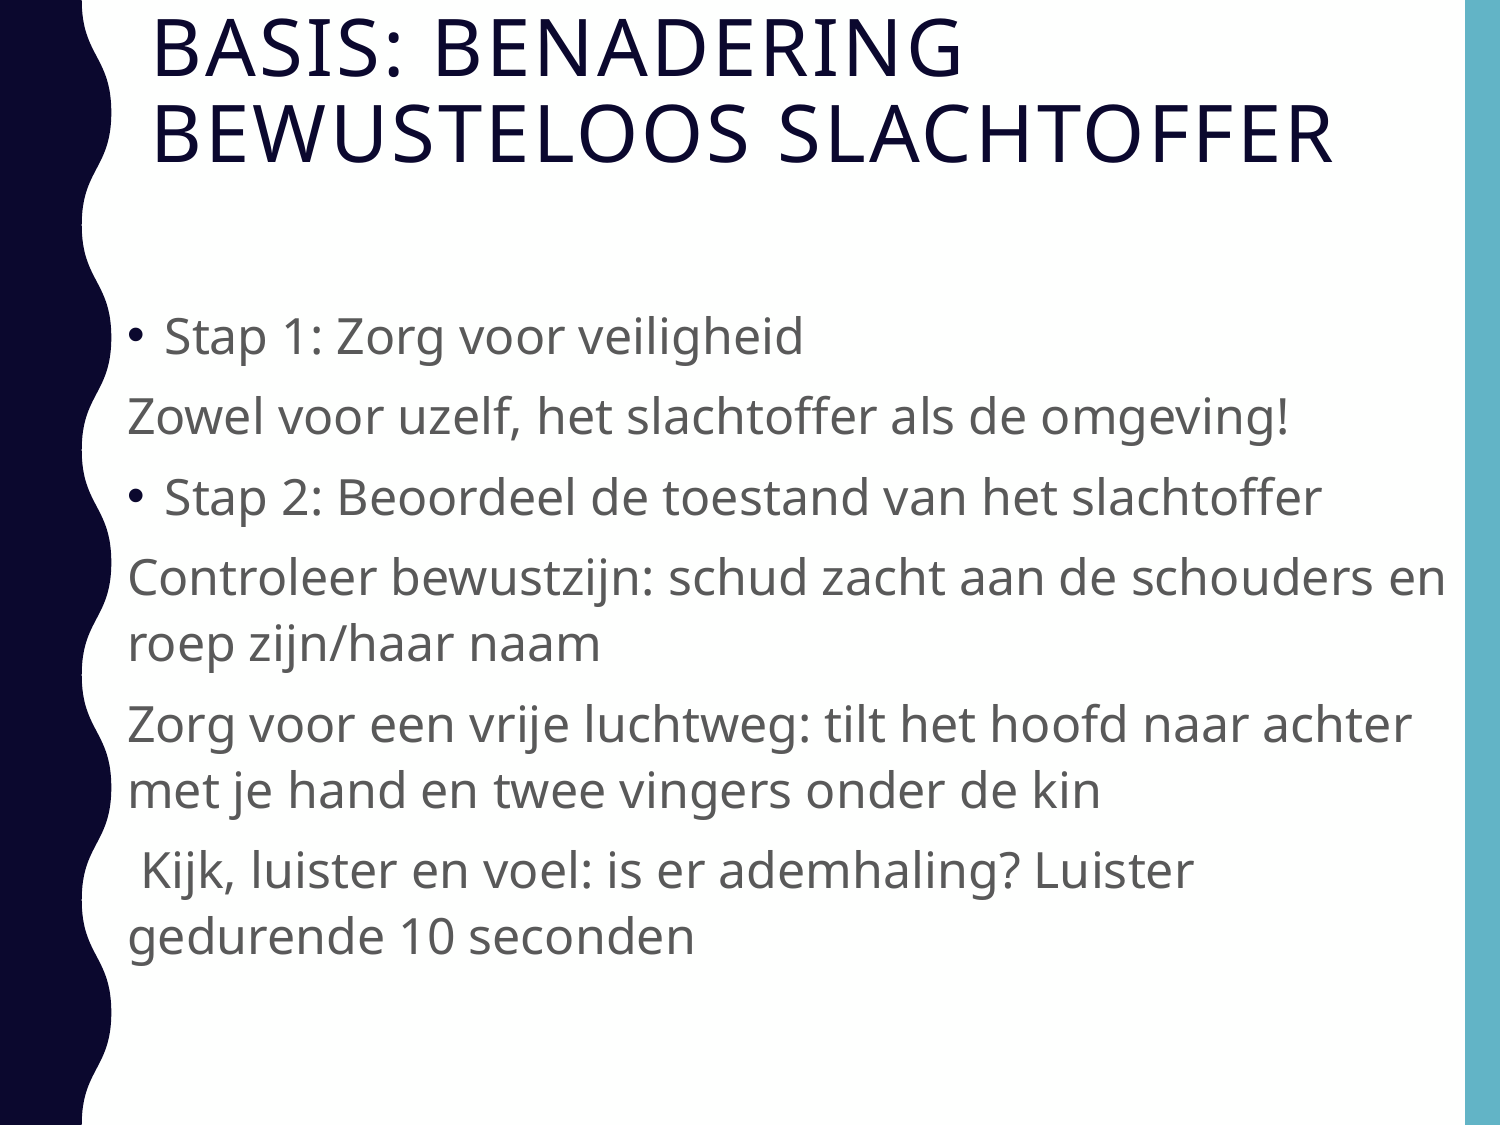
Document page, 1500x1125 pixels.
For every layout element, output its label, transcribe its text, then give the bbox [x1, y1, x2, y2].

title Basis: benadering bewusteloos slachtoffer [135, 0, 1388, 245]
list Stap 1: Zorg voor veiligheid Zowel voor uzelf, het slachtoffer als de omgeving! Stap 2: Beoordeel de toestand van het slachtoffer Controleer bewustzijn: schud zacht aan de schouders en roep zijn/haar naam Zorg voor een vrije luchtweg: tilt het hoofd naar achter met je hand en twee vingers onder de kin Kijk, luister en voel: is er ademhaling? Luister gedurende 10 seconden [112, 290, 1477, 1125]
